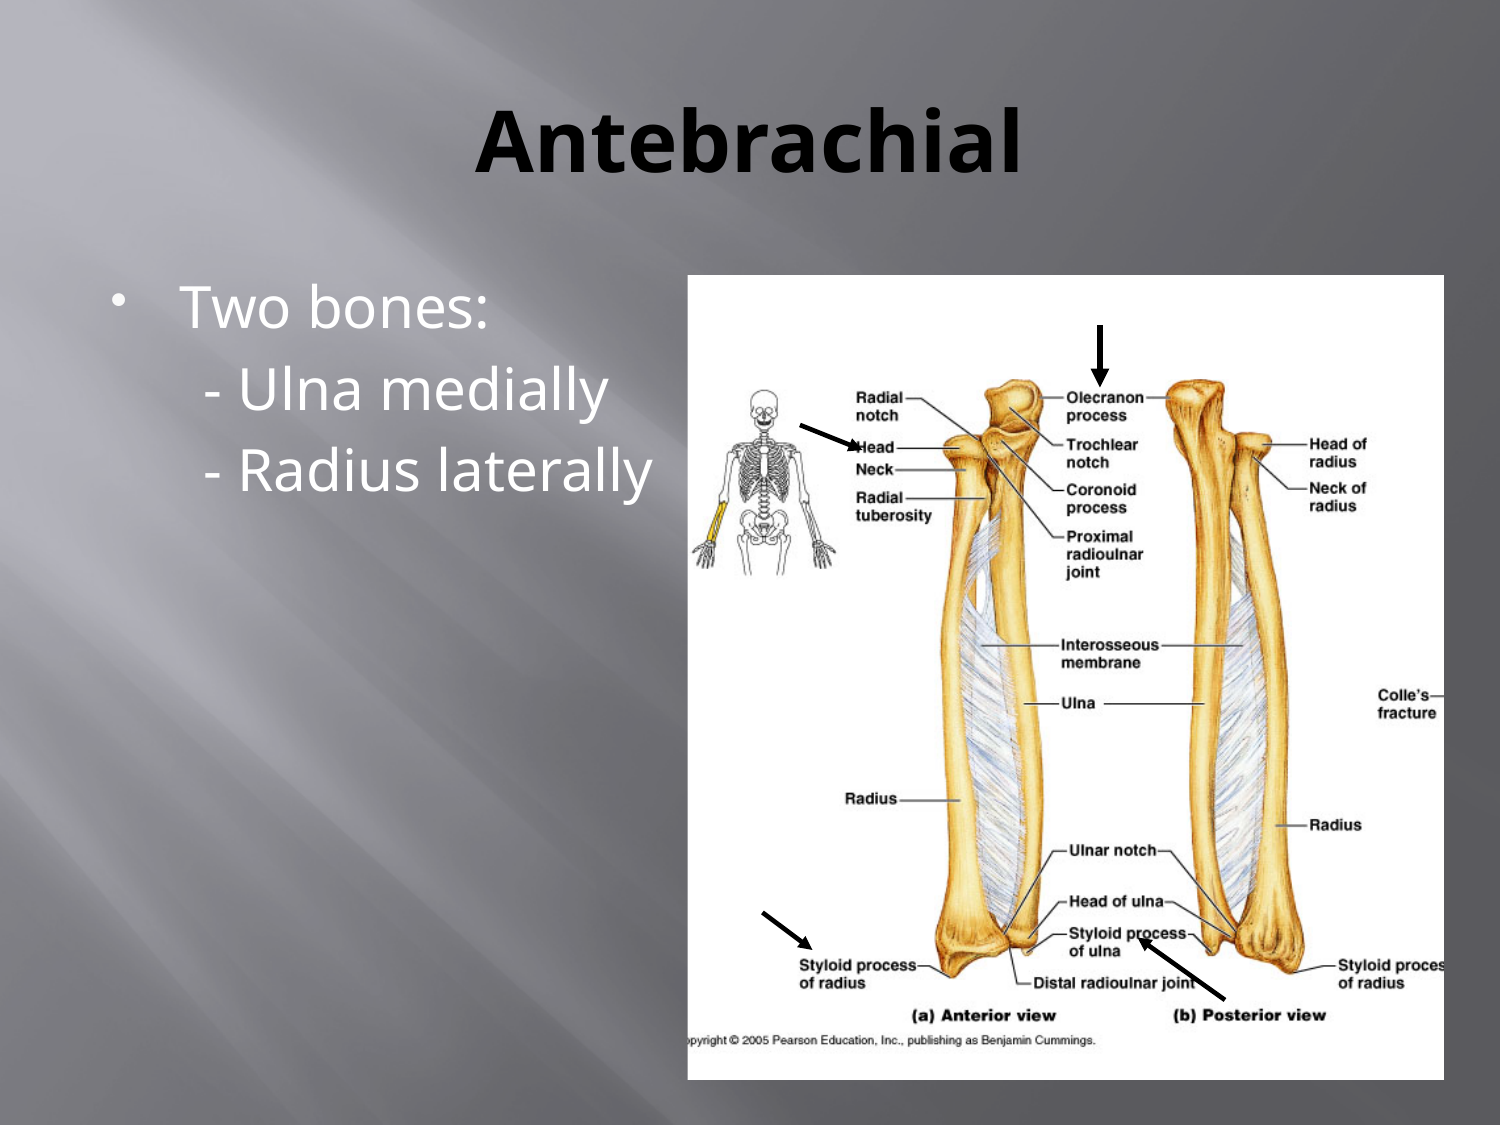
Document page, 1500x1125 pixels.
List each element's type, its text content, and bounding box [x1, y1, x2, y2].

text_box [762, 912, 813, 951]
list Two bones: - Ulna medially - Radius laterally [75, 262, 1425, 1035]
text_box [1137, 937, 1226, 1001]
picture [687, 274, 1445, 1080]
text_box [799, 424, 863, 451]
title Antebrachial [75, 45, 1425, 233]
